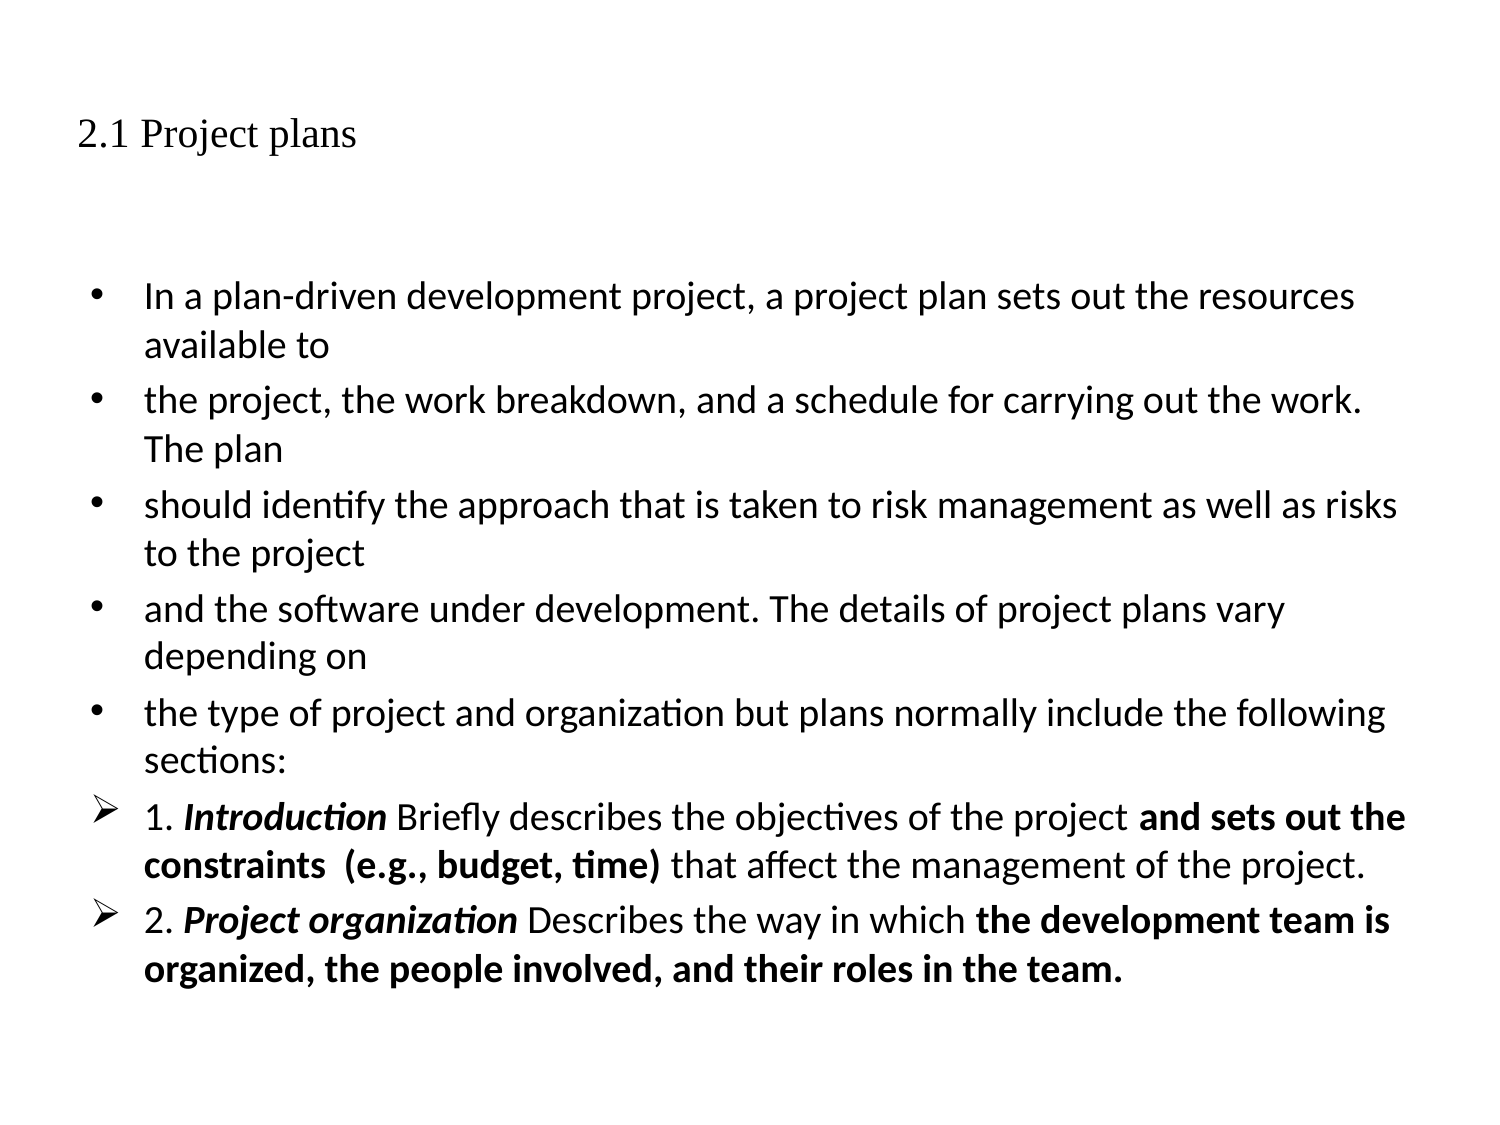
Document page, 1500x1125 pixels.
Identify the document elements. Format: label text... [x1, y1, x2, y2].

title 2.1 Project plans [62, 37, 1413, 225]
list In a plan-driven development project, a project plan sets out the resources available to the project, the work breakdown, and a schedule for carrying out the work. The plan should identify the approach that is taken to risk management as well as risks to the project and the software under development. The details of project plans vary depending on the type of project and organization but plans normally include the following sections: 1. Introduction Briefly describes the objectives of the project and sets out the constraints (e.g., budget, time) that affect the management of the project. 2. Project organization Describes the way in which the development team is organized, the people involved, and their roles in the team. [75, 262, 1425, 1005]
